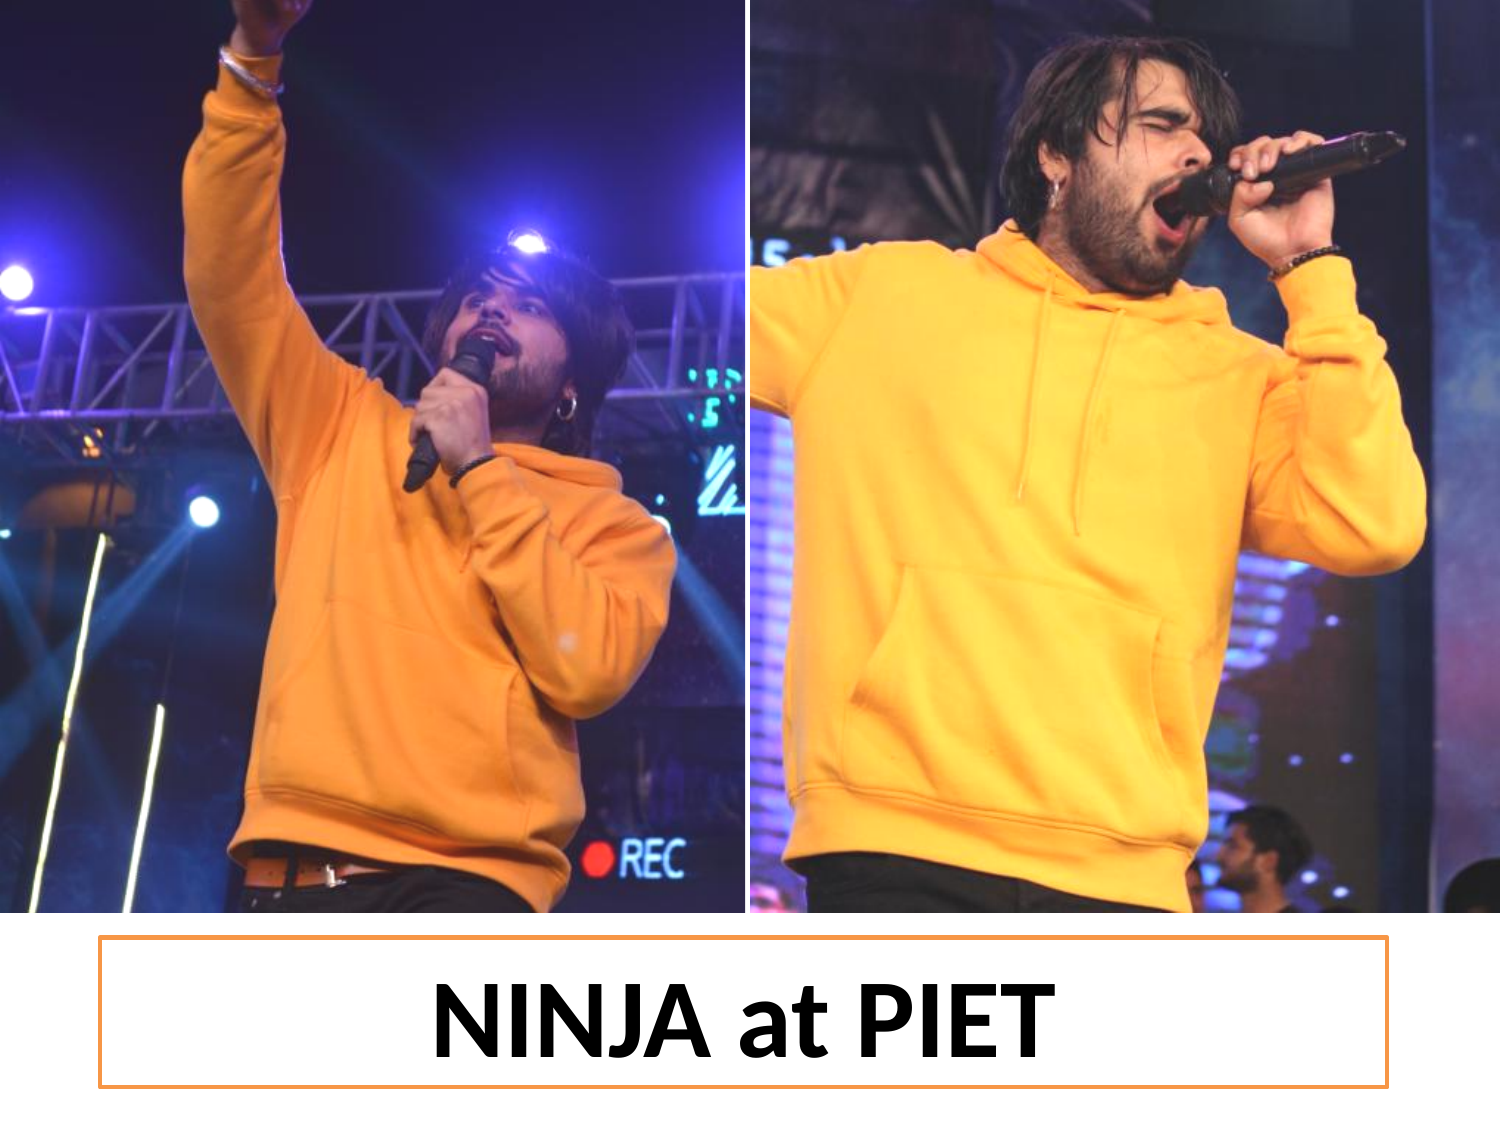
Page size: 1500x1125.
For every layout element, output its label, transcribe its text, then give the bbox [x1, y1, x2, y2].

picture [0, 0, 746, 913]
picture [749, 0, 1500, 913]
text_box NINJA at PIET [98, 935, 1389, 1089]
